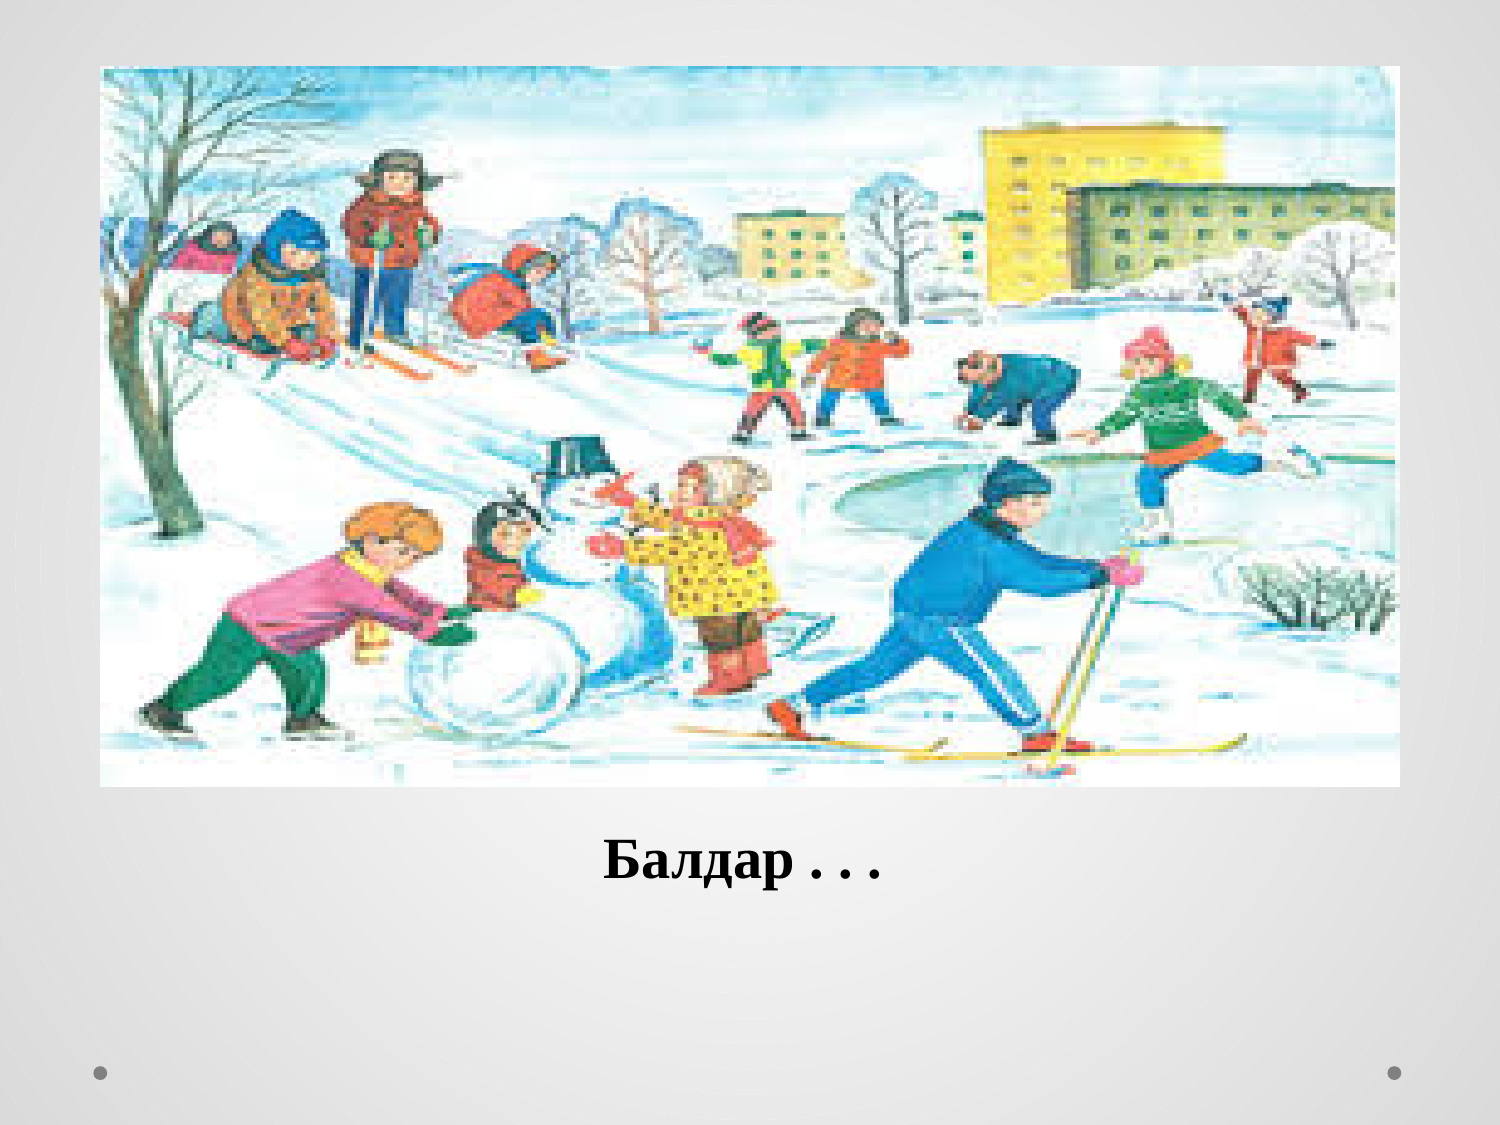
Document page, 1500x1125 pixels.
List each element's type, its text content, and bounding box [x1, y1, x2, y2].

subtitle Балдар . . . [225, 812, 1275, 1013]
picture [100, 66, 1400, 788]
